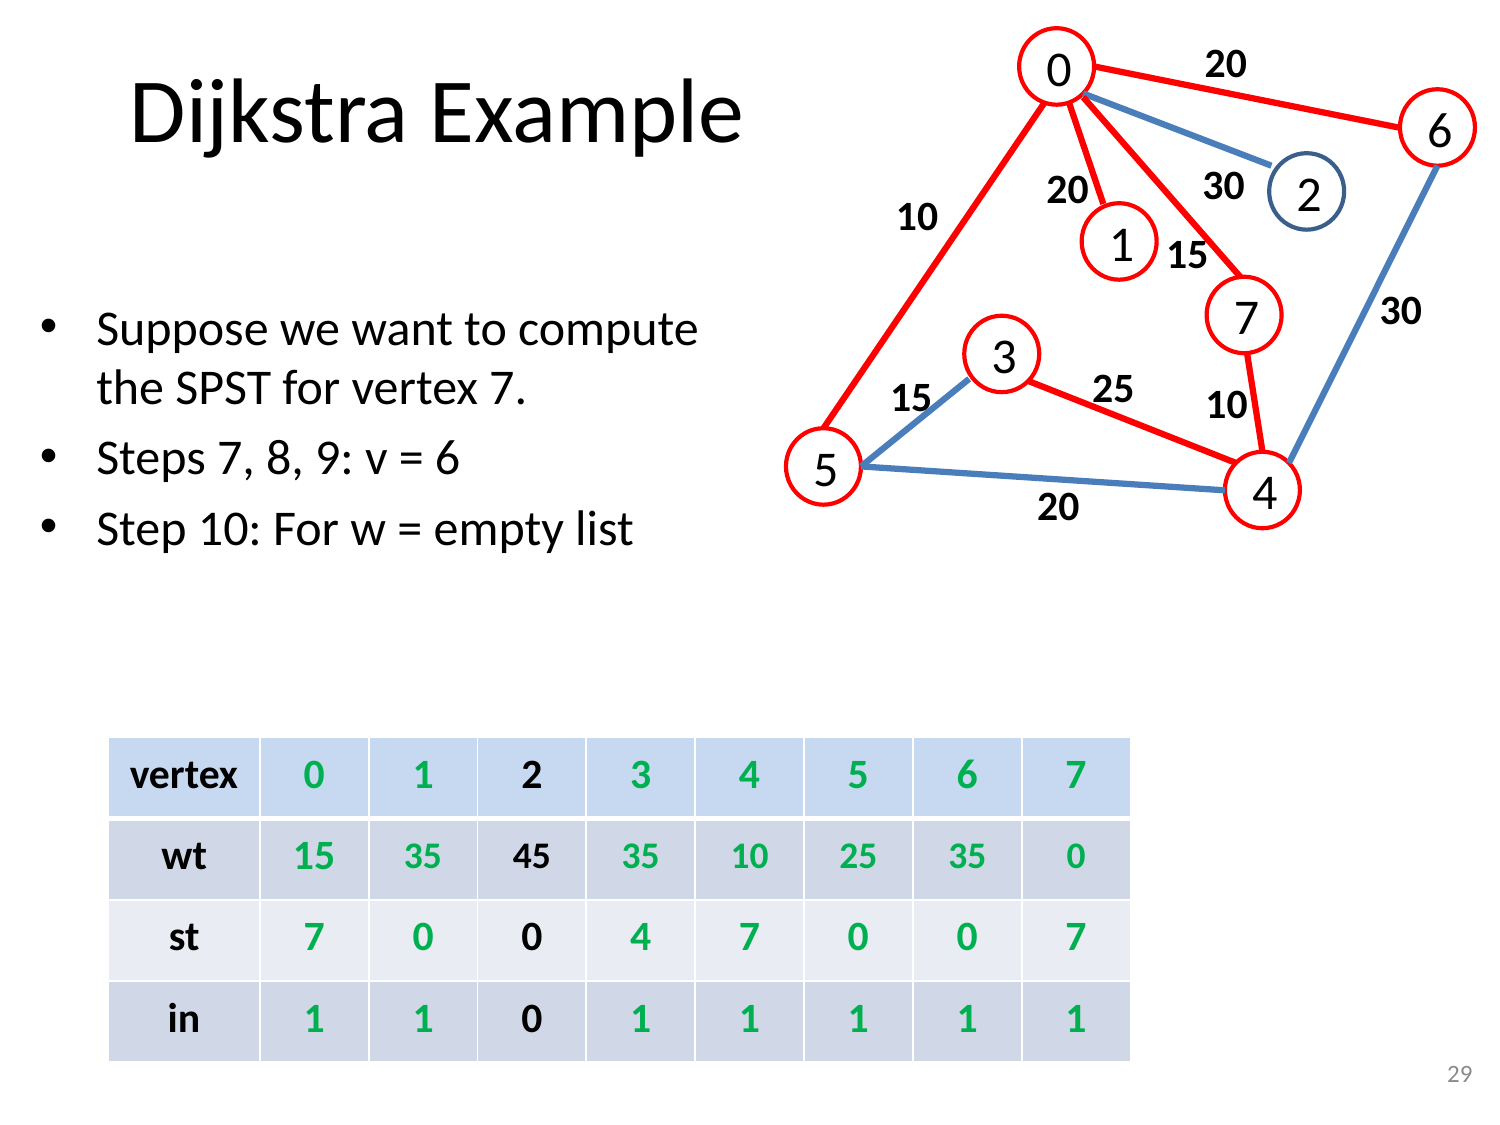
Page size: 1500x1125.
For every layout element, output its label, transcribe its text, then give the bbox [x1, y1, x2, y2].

table_cell 0 [805, 901, 912, 980]
table_cell 0 [478, 901, 585, 980]
table_cell 10 [696, 821, 803, 899]
table_cell 7 [696, 901, 803, 980]
table_cell wt [109, 821, 259, 899]
table_header 6 [914, 738, 1021, 816]
table_header 1 [370, 738, 477, 816]
table_cell 0 [914, 901, 1021, 980]
table_cell 1 [587, 982, 694, 1061]
table_header 3 [587, 738, 694, 816]
table_cell 35 [370, 821, 477, 899]
table_header 0 [261, 738, 368, 816]
table_cell 1 [696, 982, 803, 1061]
table_header 4 [696, 738, 803, 816]
table_header 5 [805, 738, 912, 816]
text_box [785, 27, 1476, 538]
table_cell 35 [587, 821, 694, 899]
table_cell 1 [805, 982, 912, 1061]
table_cell 1 [1023, 982, 1130, 1061]
table_cell 7 [261, 901, 368, 980]
table_cell 15 [261, 821, 368, 899]
table_cell 0 [370, 901, 477, 980]
table_cell in [109, 982, 259, 1061]
table_cell 25 [805, 821, 912, 899]
table_cell 1 [370, 982, 477, 1061]
table_cell 45 [478, 821, 585, 899]
table_cell 35 [914, 821, 1021, 899]
table_cell 0 [1023, 821, 1130, 899]
table_header vertex [109, 738, 259, 816]
table_header 2 [478, 738, 585, 816]
title Dijkstra Example [75, 12, 800, 200]
table_cell 0 [478, 982, 585, 1061]
slide_number 29 [1137, 1042, 1488, 1103]
table_cell 4 [587, 901, 694, 980]
list Suppose we want to compute the SPST for vertex 7. Steps 7, 8, 9: v = 6 Step 10: For w = empty list [24, 287, 912, 833]
table_cell 7 [1023, 901, 1130, 980]
table_header 7 [1023, 738, 1130, 816]
table_cell 1 [261, 982, 368, 1061]
table_cell 1 [914, 982, 1021, 1061]
table_cell st [109, 901, 259, 980]
